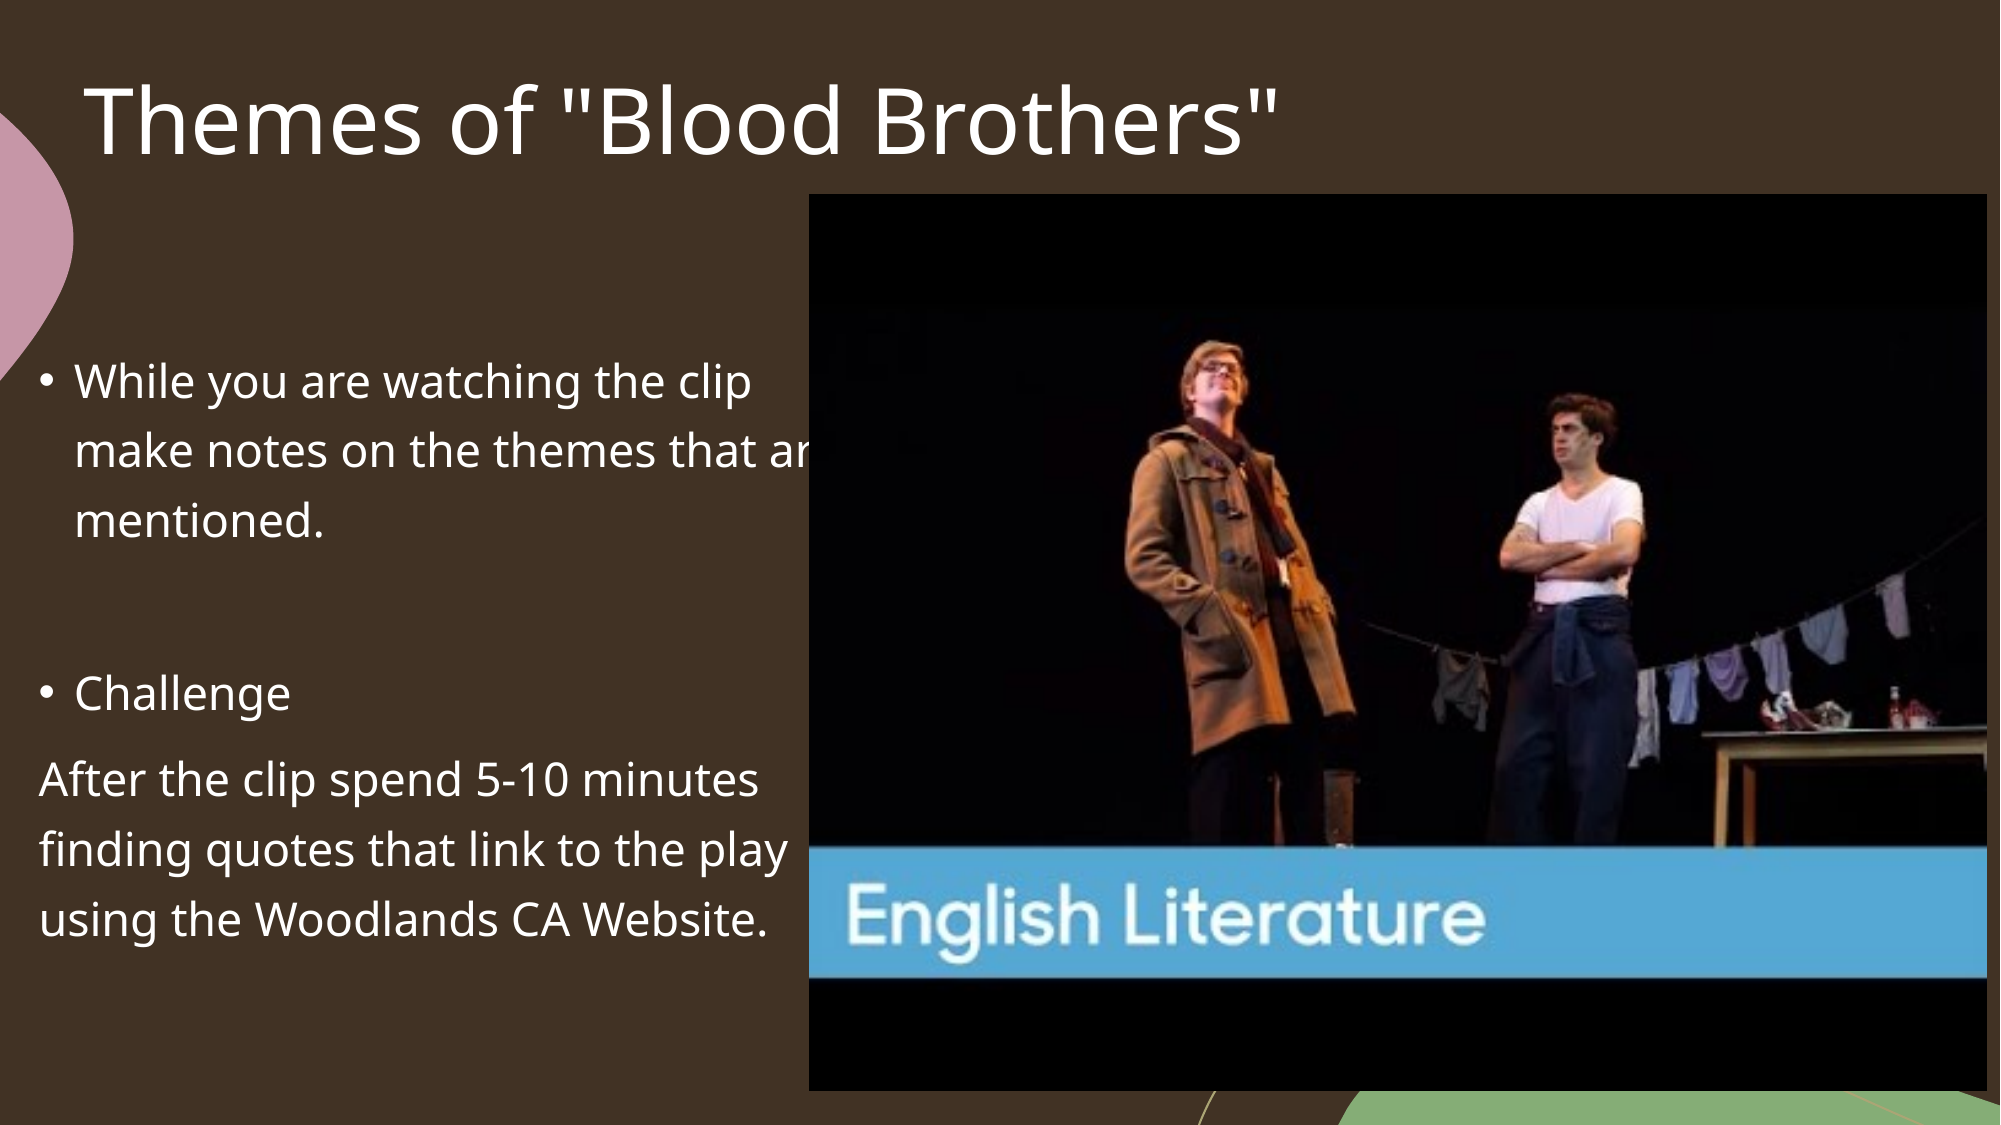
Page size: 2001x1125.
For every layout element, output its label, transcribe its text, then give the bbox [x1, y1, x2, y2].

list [808, 193, 1988, 1092]
title Themes of "Blood Brothers" [68, 0, 1819, 250]
list While you are watching the clip make notes on the themes that are mentioned. Challenge After the clip spend 5-10 minutes finding quotes that link to the play using the Woodlands CA Website. [23, 330, 808, 956]
